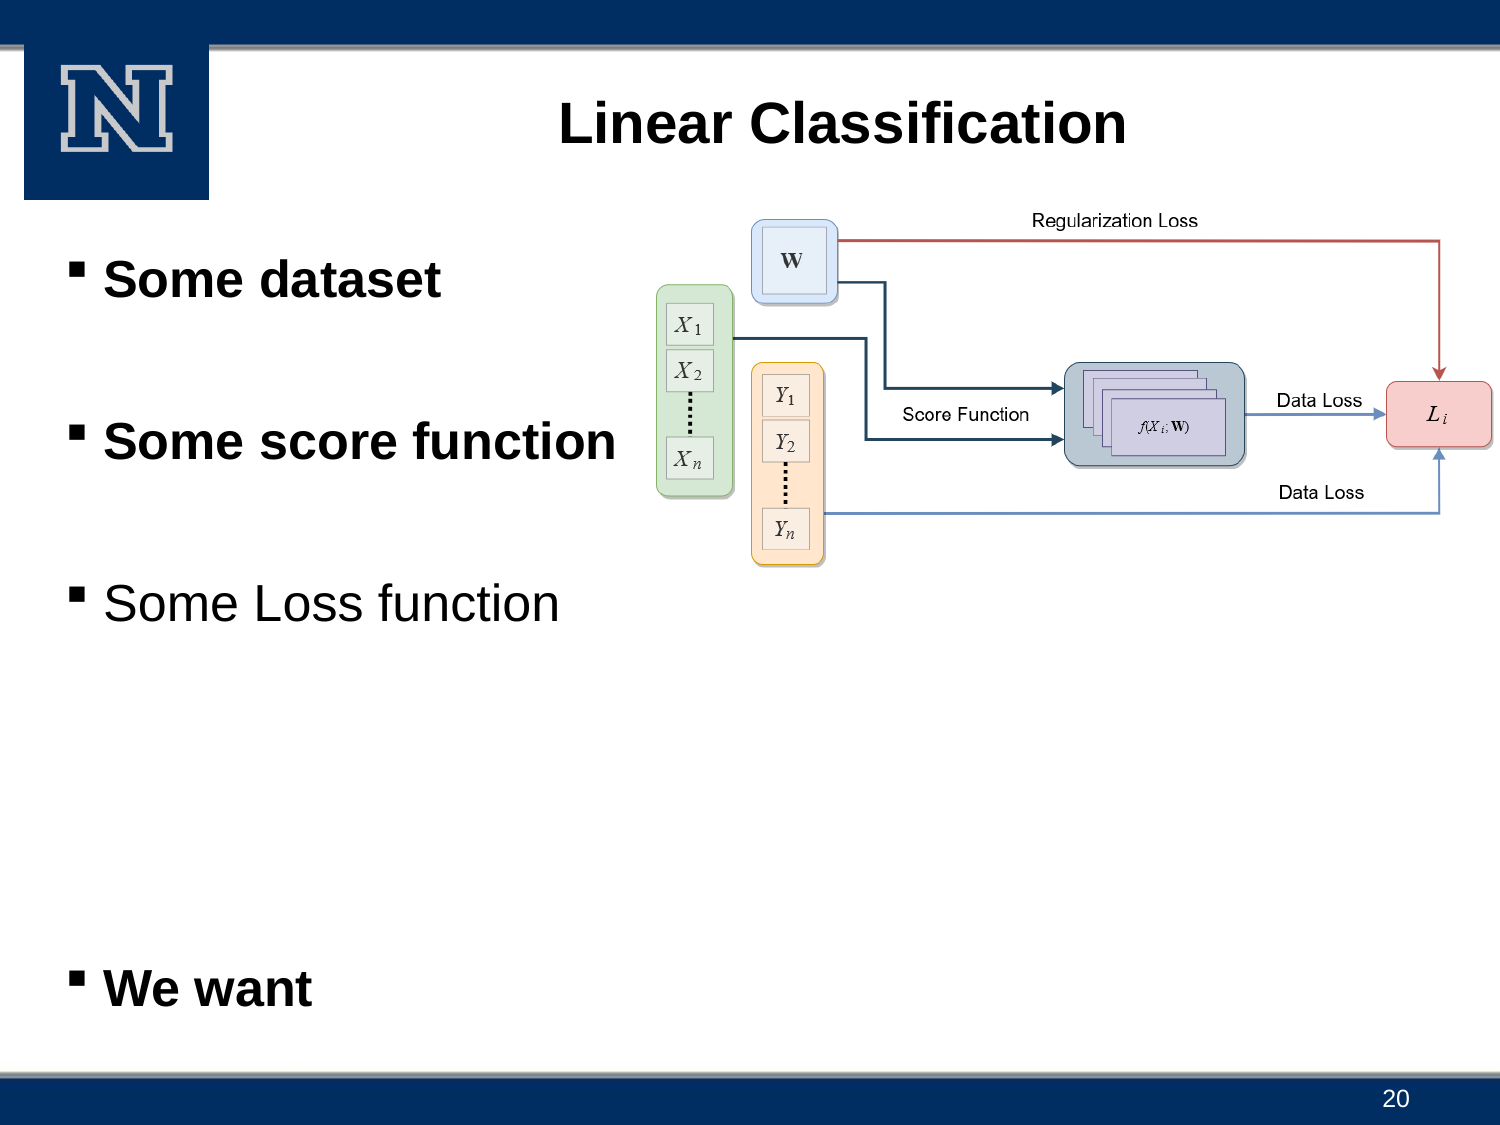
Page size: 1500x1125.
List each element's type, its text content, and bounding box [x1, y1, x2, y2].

title Linear Classification [237, 62, 1450, 188]
slide_number 20 [1074, 1074, 1425, 1119]
picture [0, 0, 1500, 200]
picture [656, 208, 1494, 568]
picture [0, 1062, 1500, 1125]
